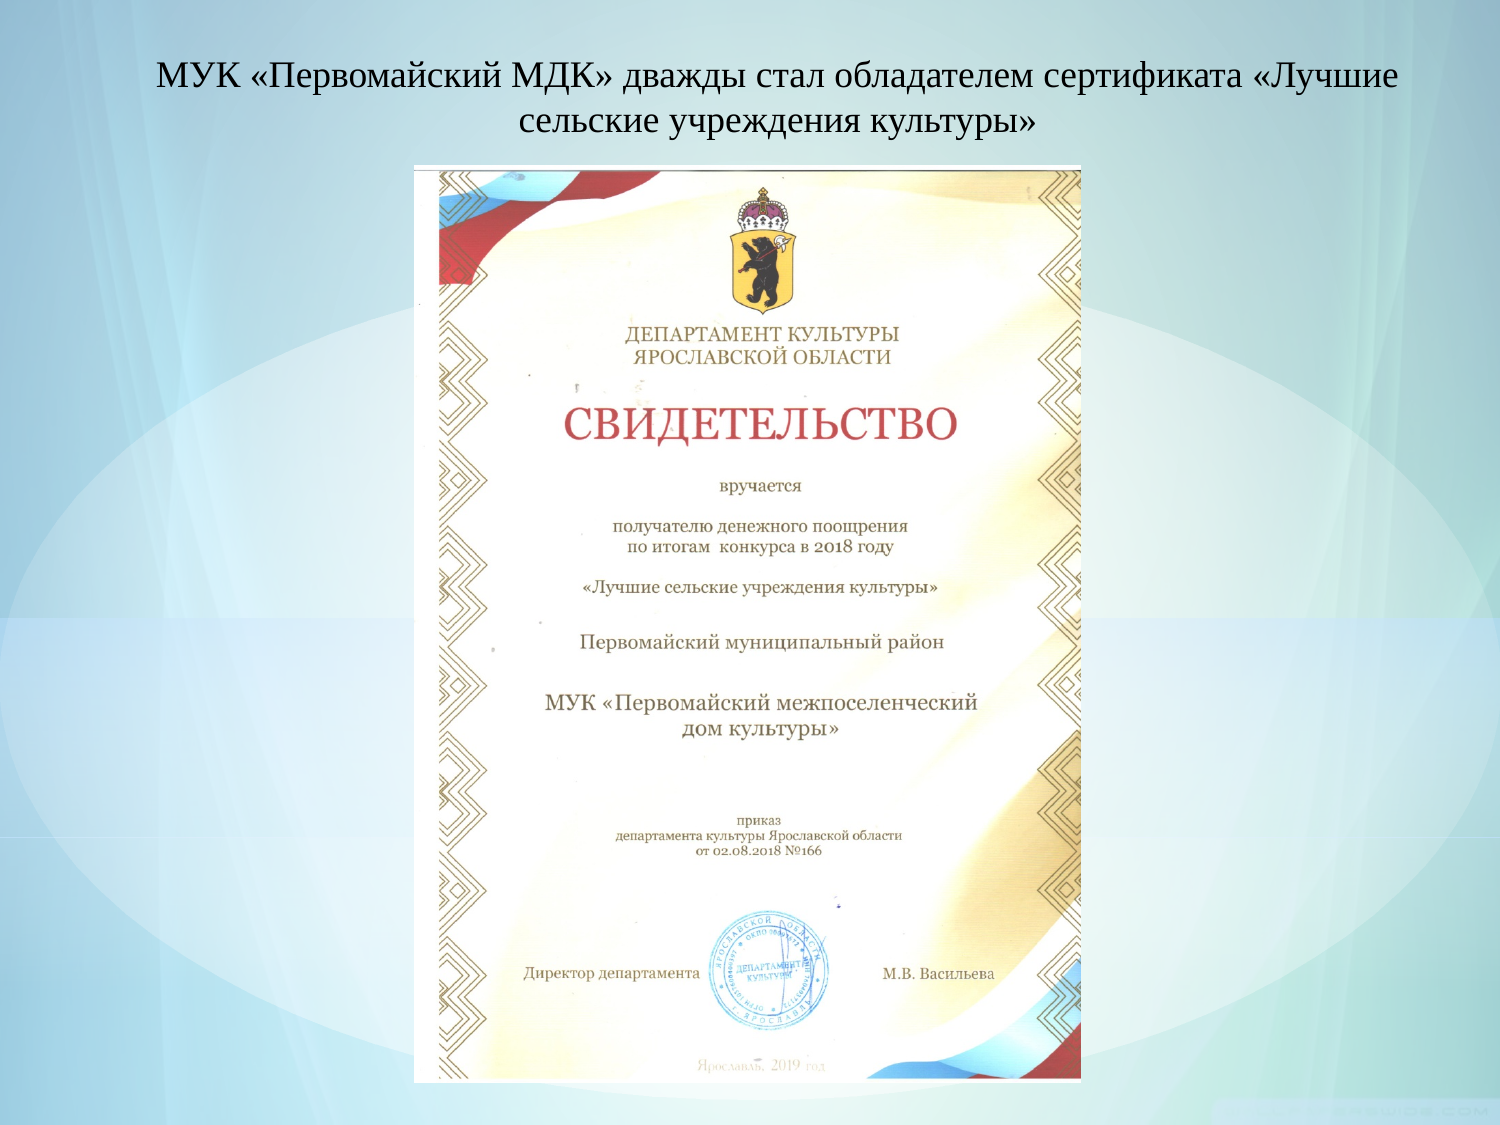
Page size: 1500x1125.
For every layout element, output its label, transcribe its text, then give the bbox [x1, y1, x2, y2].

text_box МУК «Первомайский МДК» дважды стал обладателем сертификата «Лучшие сельские учреждения культуры» [135, 42, 1421, 148]
picture [413, 165, 1081, 1083]
